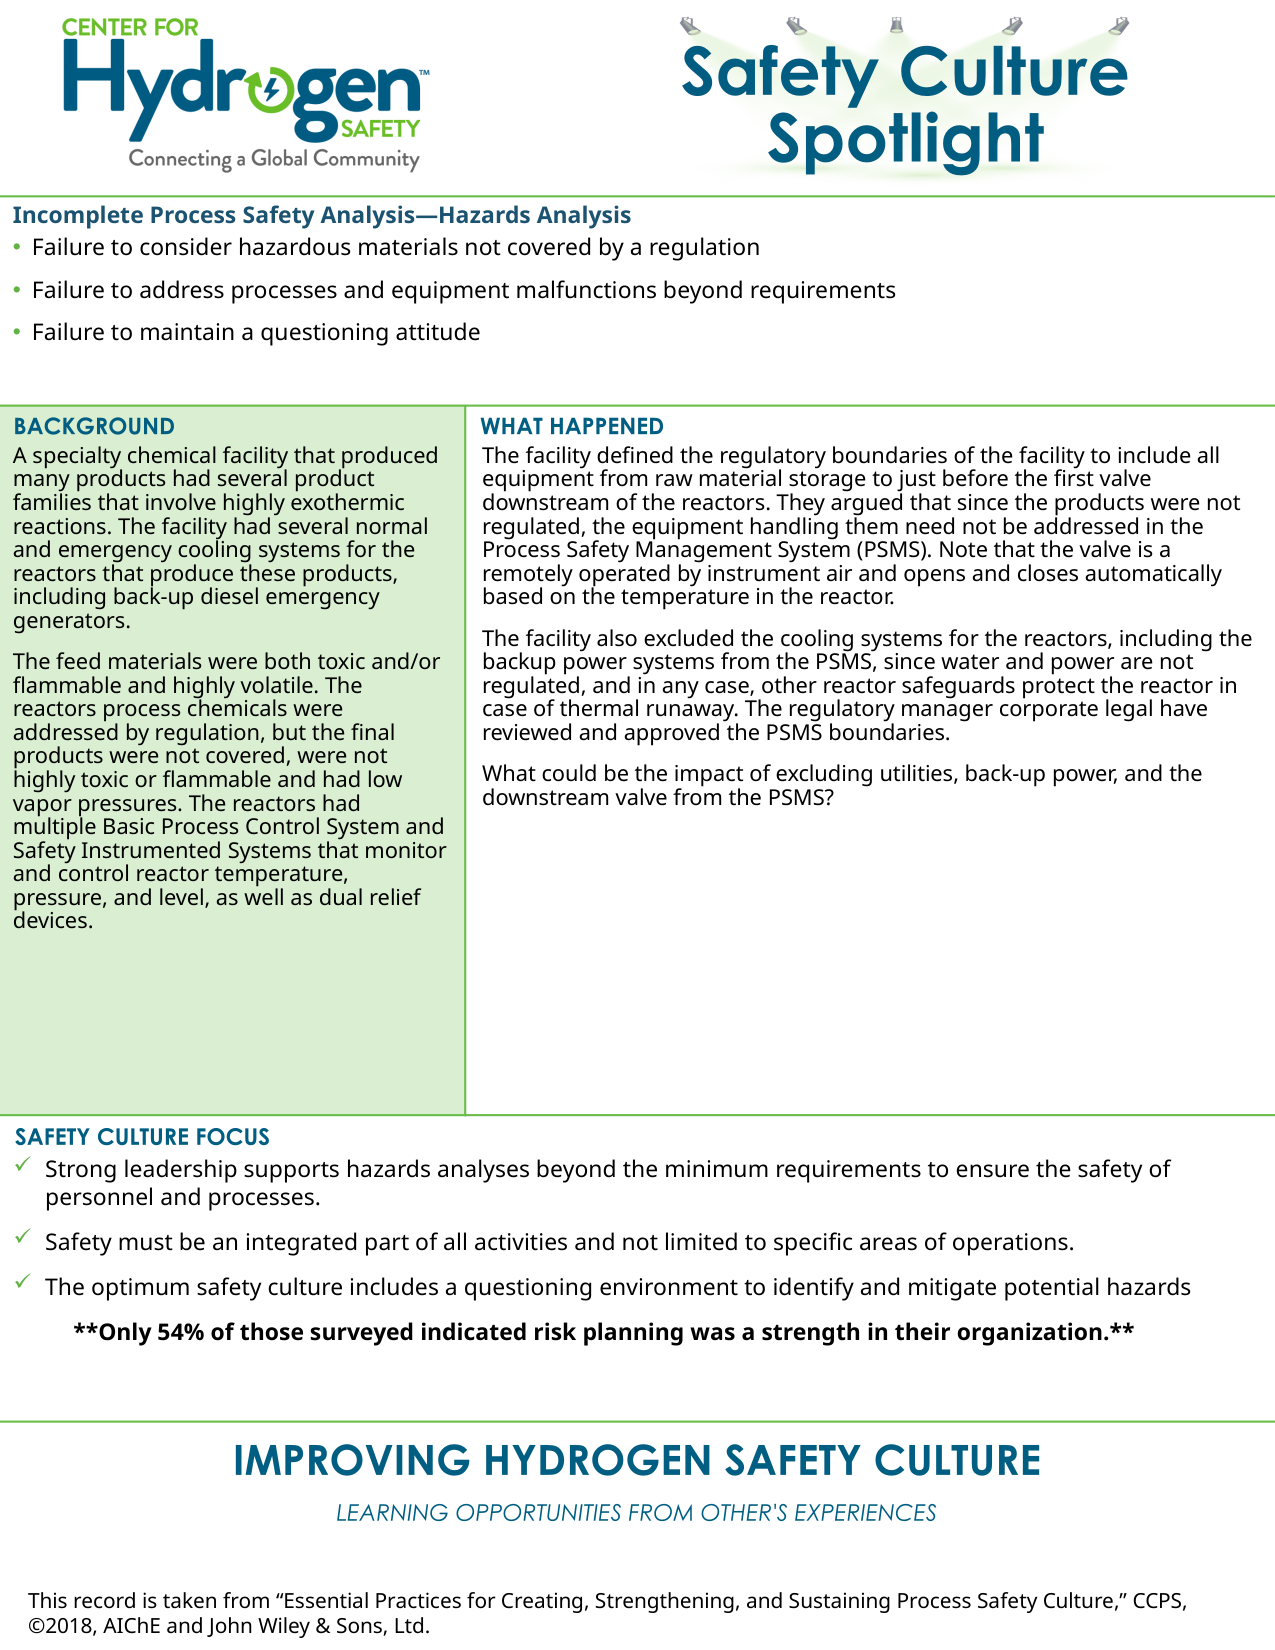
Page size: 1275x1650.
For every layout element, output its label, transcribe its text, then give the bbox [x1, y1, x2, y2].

list Strong leadership supports hazards analyses beyond the minimum requirements to ensure the safety of personnel and processes. Safety must be an integrated part of all activities and not limited to specific areas of operations. The optimum safety culture includes a questioning environment to identify and mitigate potential hazards **Only 54% of those surveyed indicated risk planning was a strength in their organization.** [13, 1154, 1262, 1443]
list A specialty chemical facility that produced many products had several product families that involve highly exothermic reactions. The facility had several normal and emergency cooling systems for the reactors that produce these products, including back-up diesel emergency generators. The feed materials were both toxic and/or flammable and highly volatile. The reactors process chemicals were addressed by regulation, but the final products were not covered, were not highly toxic or flammable and had low vapor pressures. The reactors had multiple Basic Process Control System and Safety Instrumented Systems that monitor and control reactor temperature, pressure, and level, as well as dual relief devices. [12, 444, 450, 1102]
picture [0, 0, 1275, 1650]
list Incomplete Process Safety Analysis—Hazards Analysis [12, 196, 1262, 236]
list The facility defined the regulatory boundaries of the facility to include all equipment from raw material storage to just before the first valve downstream of the reactors. They argued that since the products were not regulated, the equipment handling them need not be addressed in the Process Safety Management System (PSMS). Note that the valve is a remotely operated by instrument air and opens and closes automatically based on the temperature in the reactor. The facility also excluded the cooling systems for the reactors, including the backup power systems from the PSMS, since water and power are not regulated, and in any case, other reactor safeguards protect the reactor in case of thermal runaway. The regulatory manager corporate legal have reviewed and approved the PSMS boundaries. What could be the impact of excluding utilities, back-up power, and the downstream valve from the PSMS? [482, 444, 1262, 1102]
list Failure to consider hazardous materials not covered by a regulation Failure to address processes and equipment malfunctions beyond requirements Failure to maintain a questioning attitude [12, 236, 1262, 399]
